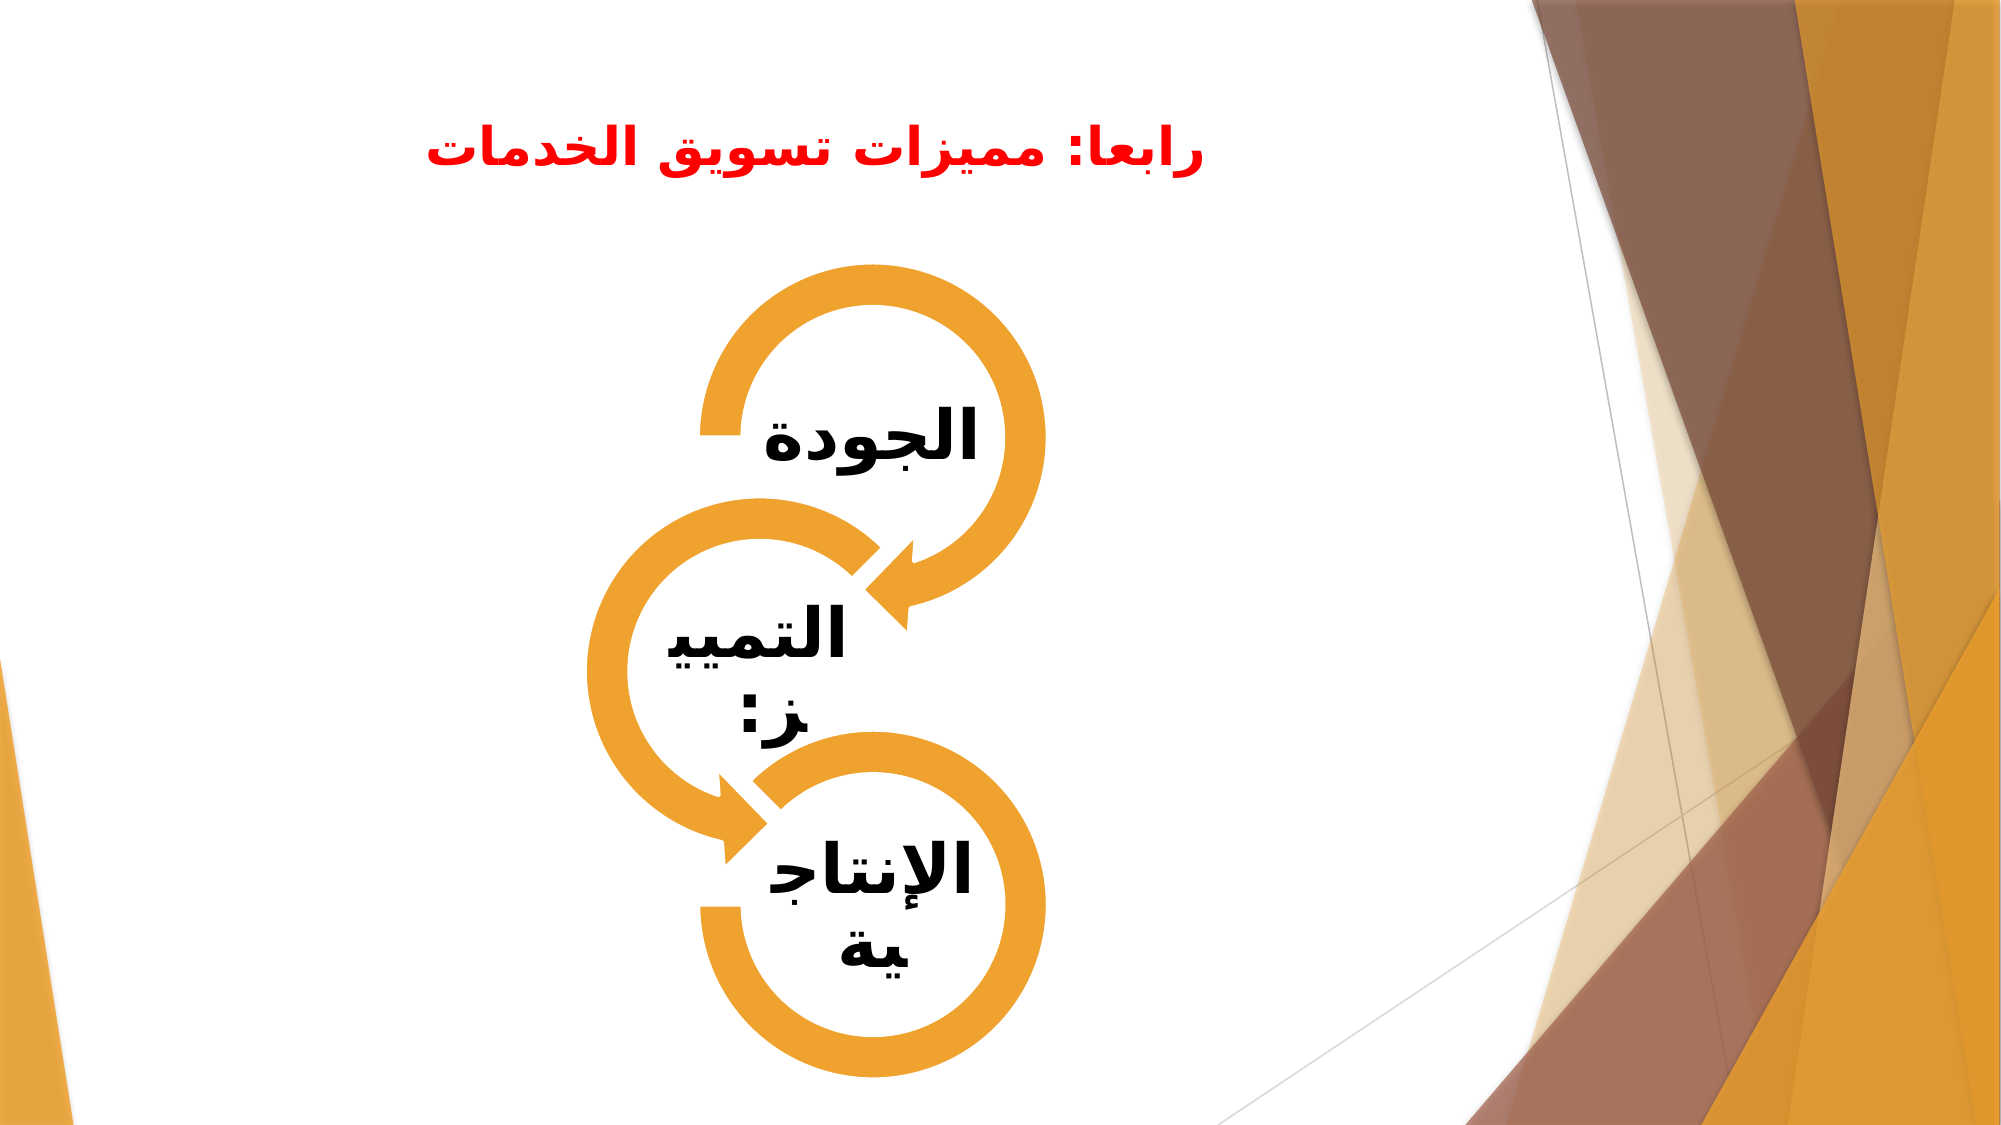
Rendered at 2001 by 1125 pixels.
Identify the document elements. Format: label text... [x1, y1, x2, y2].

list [110, 233, 1522, 1081]
title رابعا: مميزات تسويق الخدمات [111, 99, 1522, 233]
